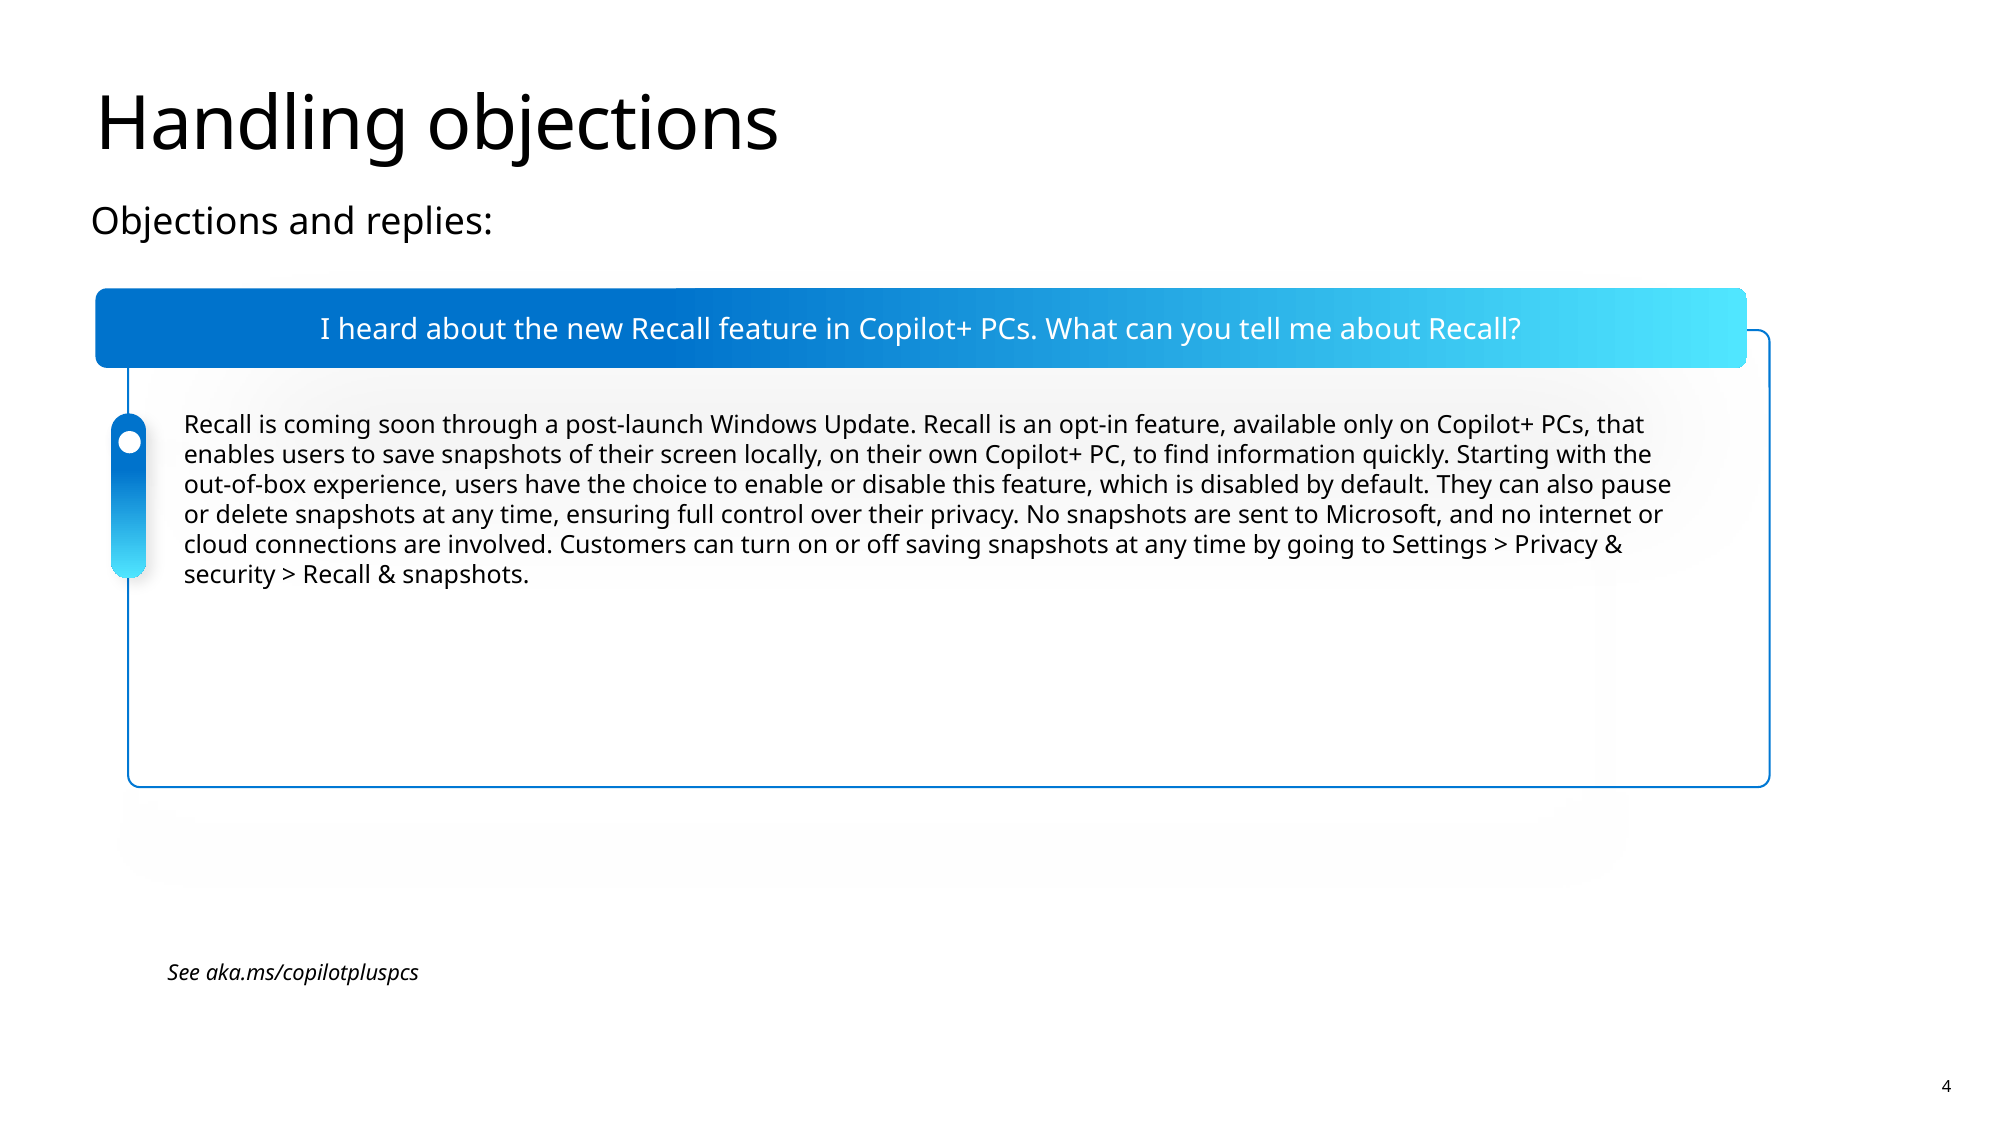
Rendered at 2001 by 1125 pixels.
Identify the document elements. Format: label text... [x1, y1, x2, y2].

text_box Objections and replies: [90, 196, 494, 242]
title Handling objections [95, 75, 1904, 166]
text_box See aka.ms/copilotpluspcs [143, 958, 420, 985]
text_box I heard about the new Recall feature in Copilot+ PCs. What can you tell me about Recall? [95, 288, 1747, 368]
text_box 4 [1821, 1075, 1952, 1099]
text_box [110, 412, 147, 580]
text_box [127, 329, 1771, 788]
text_box [117, 430, 142, 455]
